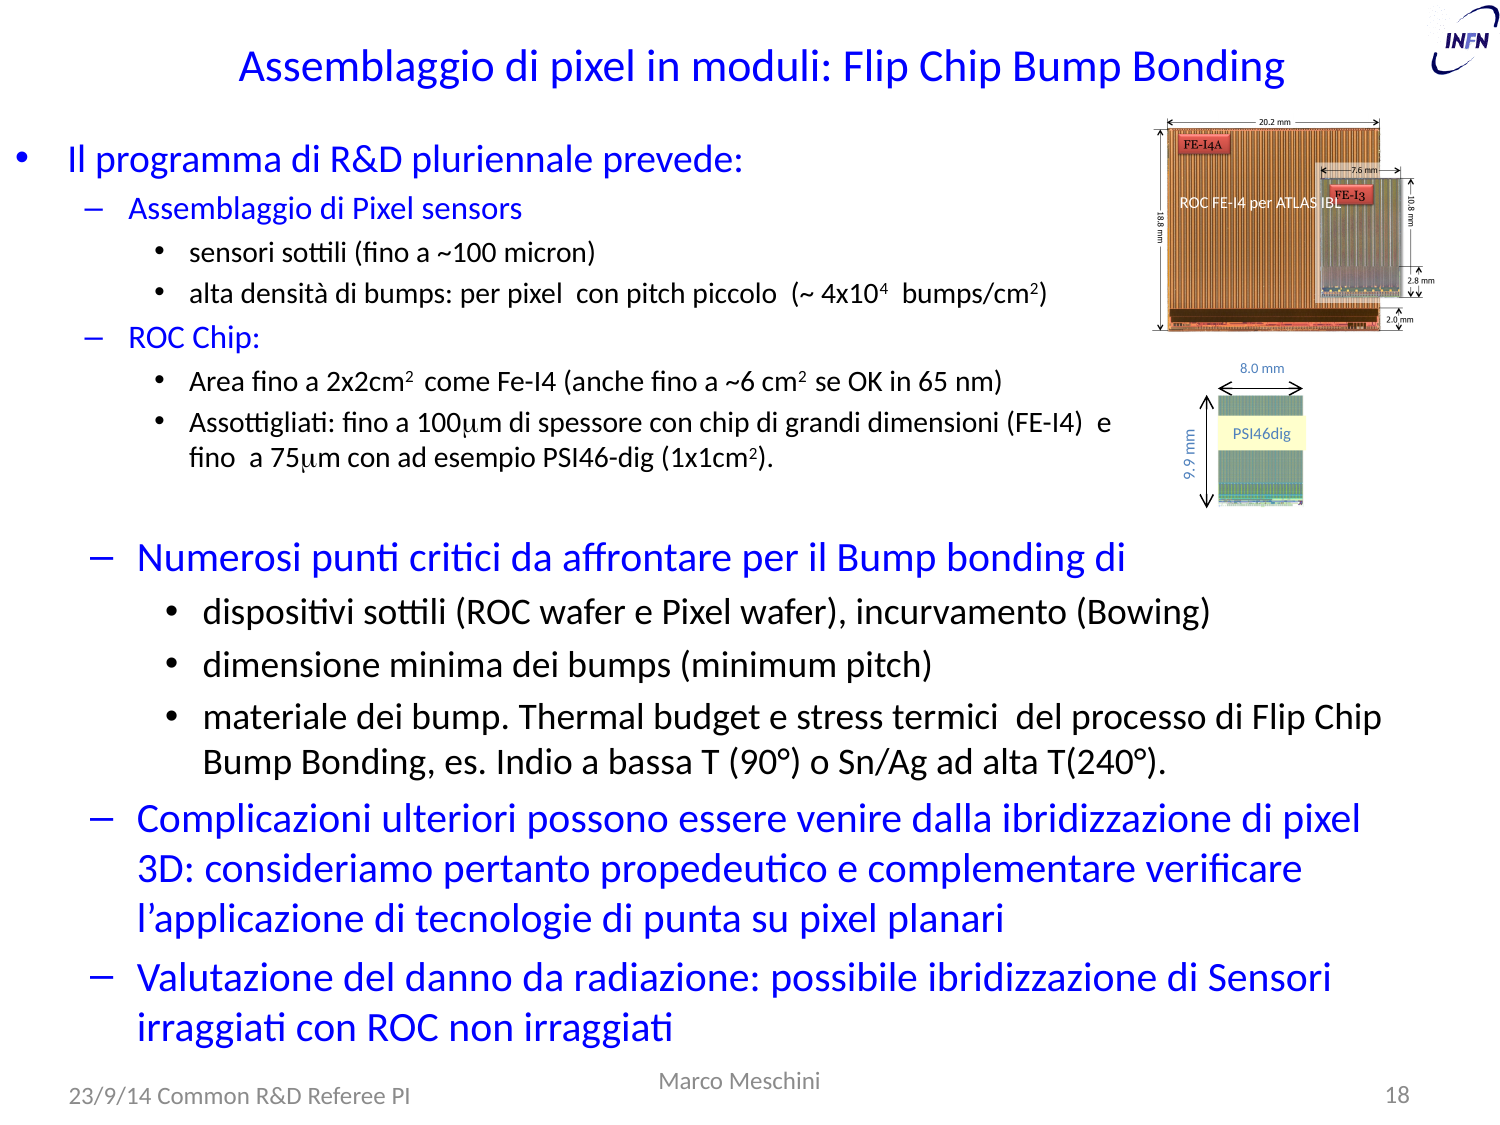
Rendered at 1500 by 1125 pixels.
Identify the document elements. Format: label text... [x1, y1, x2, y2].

title Assemblaggio di pixel in moduli: Flip Chip Bump Bonding [61, 0, 1464, 126]
list Il programma di R&D pluriennale prevede: Assemblaggio di Pixel sensors sensori sottili (fino a ~100 micron) alta densità di bumps: per pixel con pitch piccolo (~ 4x104 bumps/cm2) ROC Chip: Area fino a 2x2cm2 come Fe-I4 (anche fino a ~6 cm2 se OK in 65 nm) Assottigliati: fino a 100mm di spessore con chip di grandi dimensioni (FE-I4) e fino a 75mm con ad esempio PSI46-dig (1x1cm2). [0, 125, 1145, 469]
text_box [1144, 113, 1443, 336]
text_box Numerosi punti critici da affrontare per il Bump bonding di dispositivi sottili (ROC wafer e Pixel wafer), incurvamento (Bowing) dimensione minima dei bumps (minimum pitch) materiale dei bump. Thermal budget e stress termici del processo di Flip Chip Bump Bonding, es. Indio a bassa T (90°) o Sn/Ag ad alta T(240°). Complicazioni ulteriori possono essere venire dalla ibridizzazione di pixel 3D: consideriamo pertanto propedeutico e complementare verificare l’applicazione di tecnologie di punta su pixel planari Valutazione del danno da radiazione: possibile ibridizzazione di Sensori irraggiati con ROC non irraggiati [0, 469, 1442, 1083]
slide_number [53, 1083, 430, 1125]
slide_number 18 [1074, 1063, 1425, 1124]
footer Marco Meschini [502, 1083, 978, 1111]
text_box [1170, 351, 1322, 509]
picture [1464, 0, 1500, 80]
